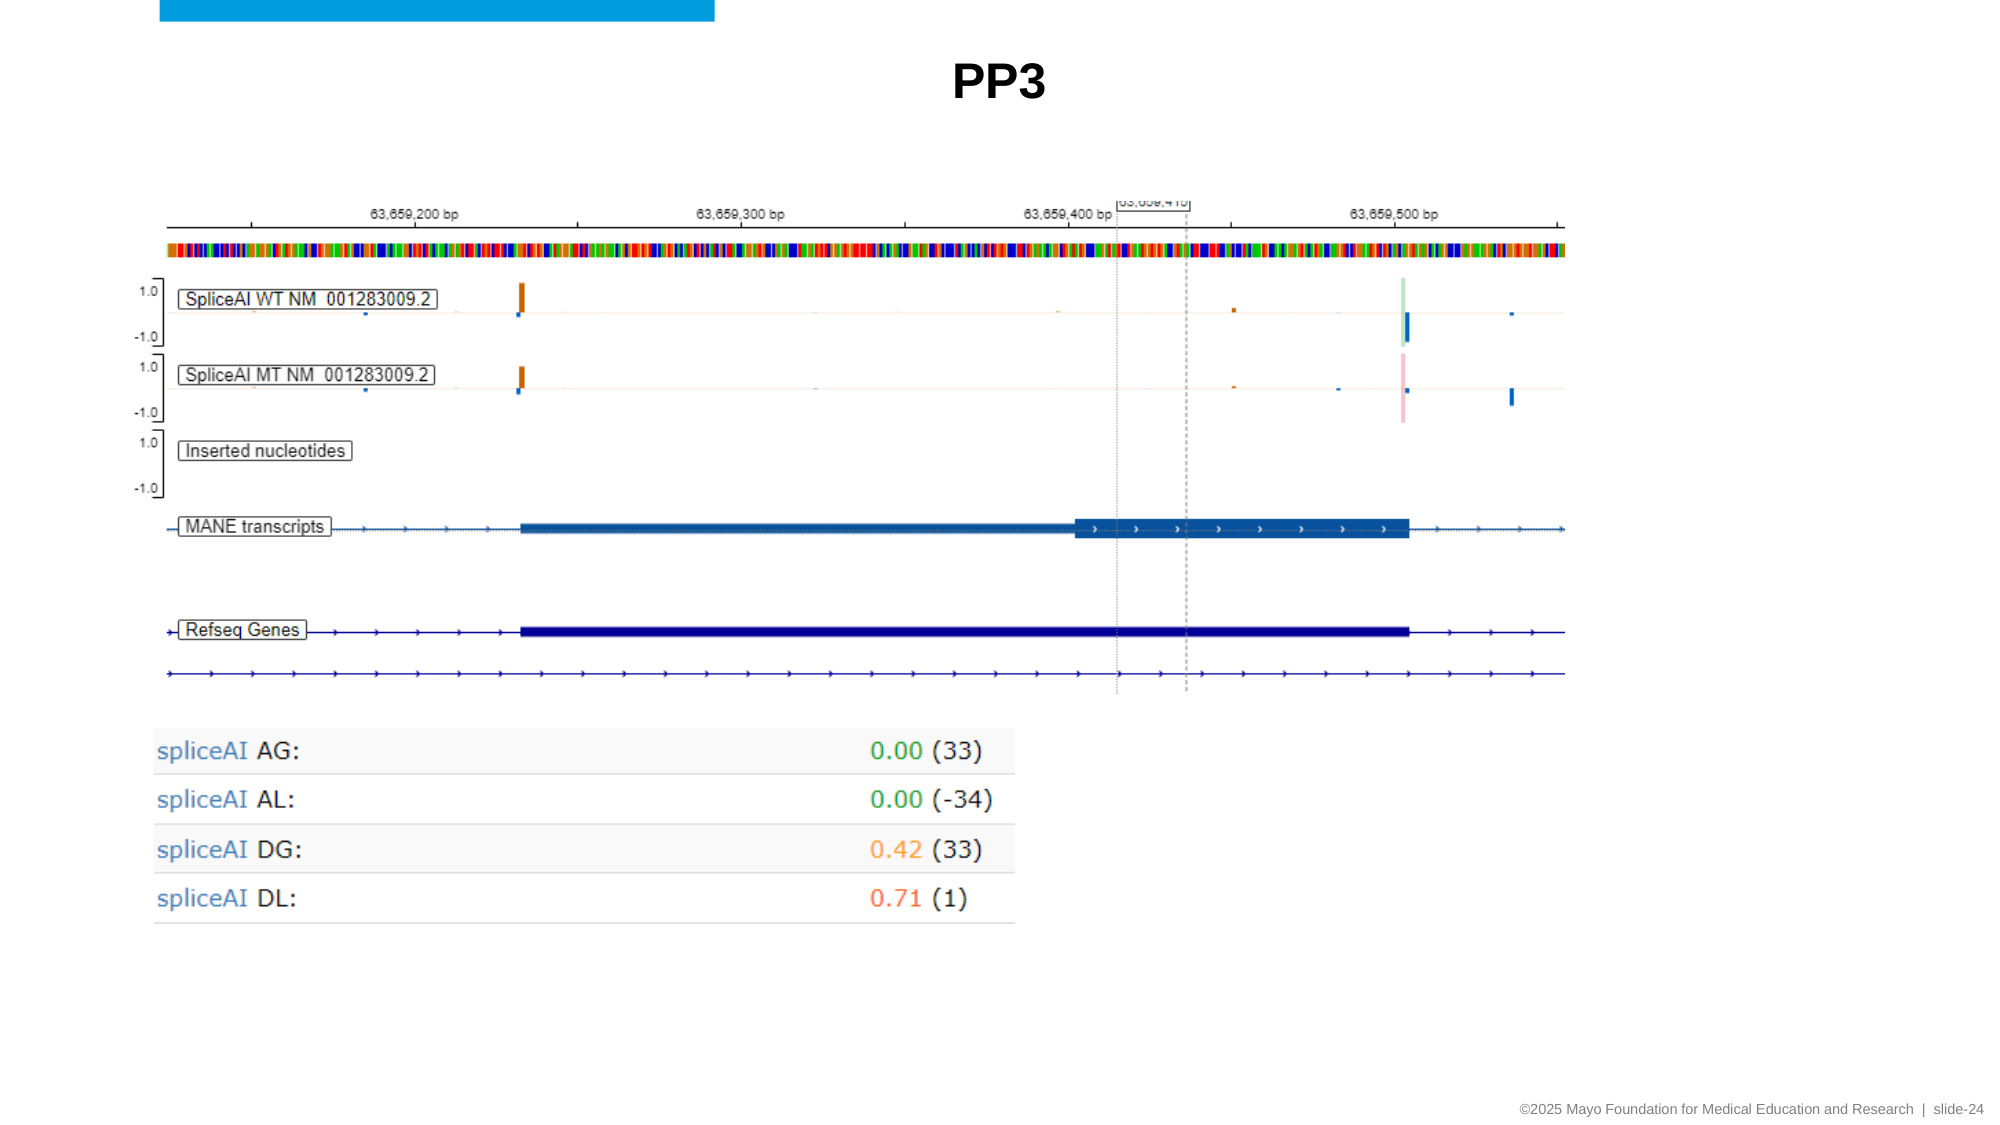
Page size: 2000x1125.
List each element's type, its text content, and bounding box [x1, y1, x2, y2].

picture [154, 728, 1015, 924]
picture [122, 201, 1566, 695]
text_box PP3 [937, 41, 1062, 117]
